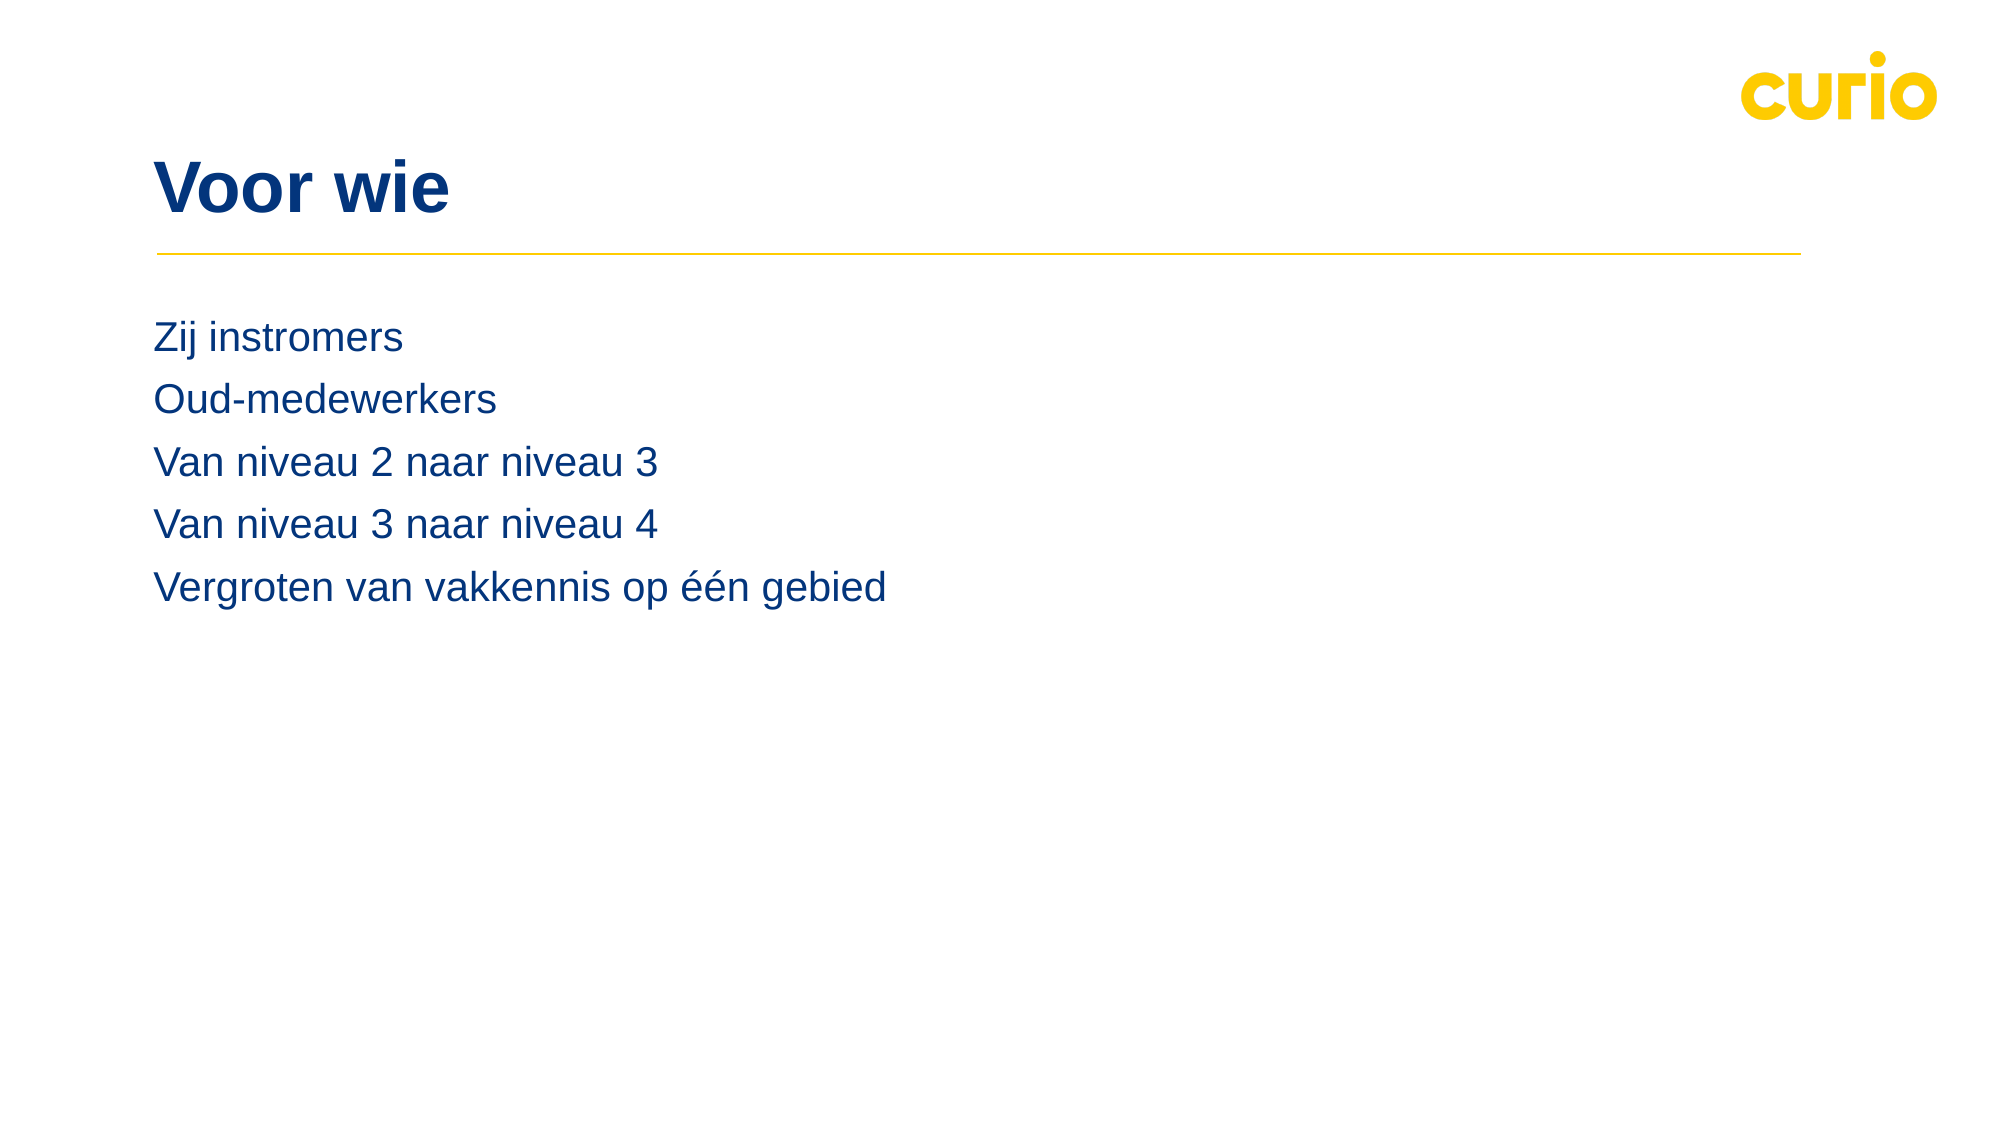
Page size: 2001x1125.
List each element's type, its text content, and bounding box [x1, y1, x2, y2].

title Voor wie [141, 142, 1820, 239]
list Zij instromers Oud-medewerkers Van niveau 2 naar niveau 3 Van niveau 3 naar niveau 4 Vergroten van vakkennis op één gebied [141, 291, 1820, 947]
picture [1741, 51, 1937, 120]
